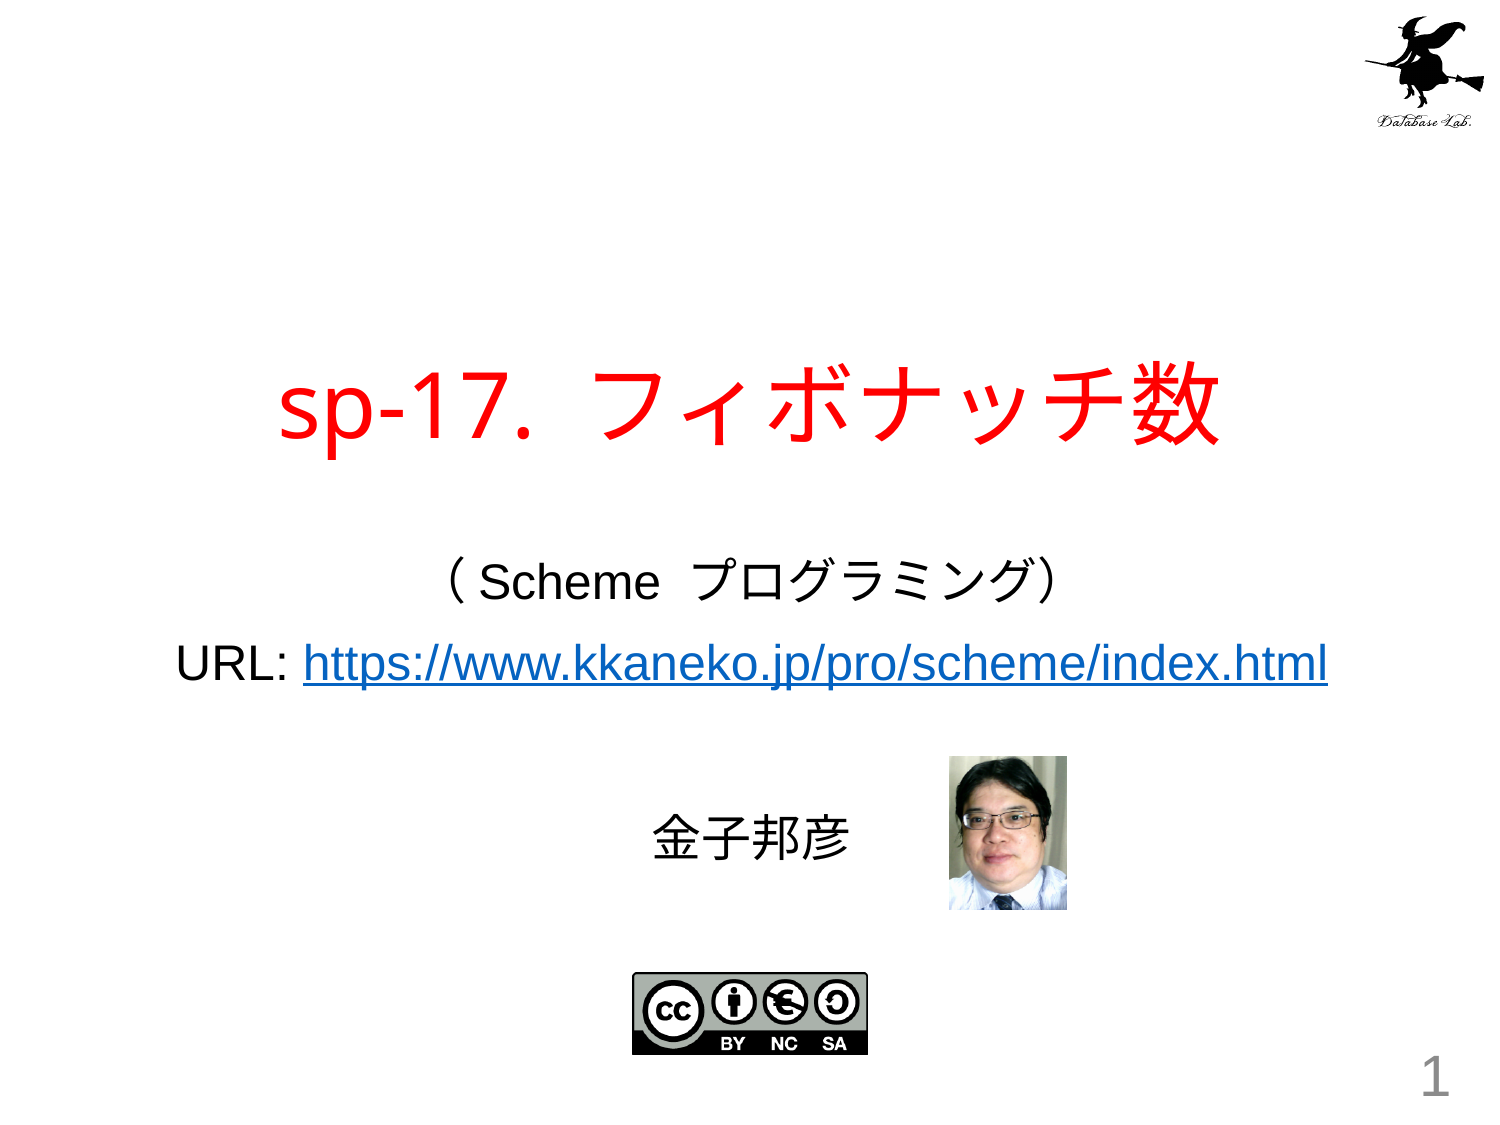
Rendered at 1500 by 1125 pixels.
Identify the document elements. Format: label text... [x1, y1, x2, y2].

slide_number 1 [1129, 1042, 1467, 1103]
picture [949, 756, 1067, 911]
picture [632, 972, 868, 1055]
title sp-17. フィボナッチ数 [73, 184, 1427, 541]
text_box 金子邦彦 [635, 798, 868, 875]
picture [1362, 14, 1486, 130]
subtitle （Scheme プログラミング） URL: https://www.kkaneko.jp/pro/scheme/index.html [73, 541, 1430, 789]
